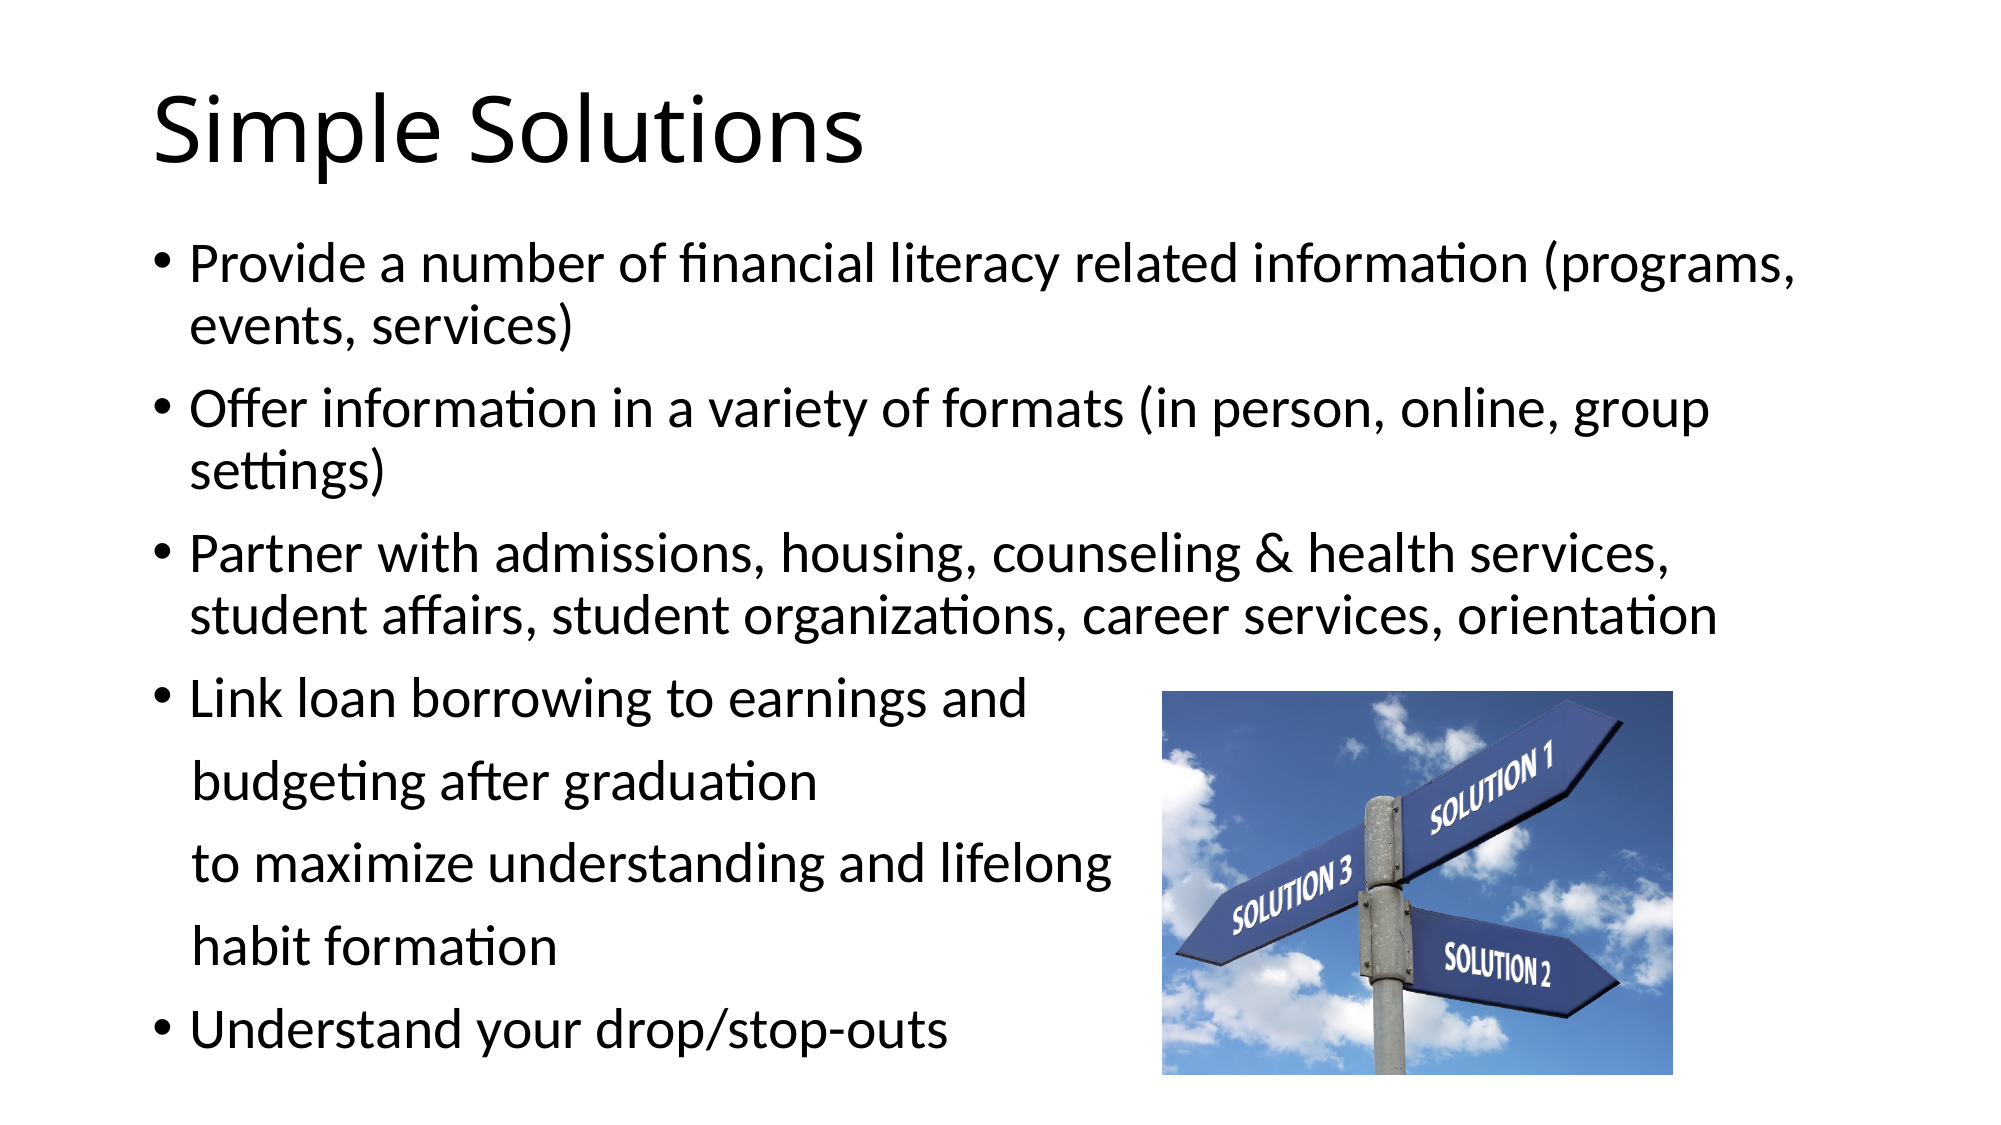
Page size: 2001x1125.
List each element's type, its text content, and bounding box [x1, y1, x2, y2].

title Simple Solutions [137, 23, 1863, 224]
list Provide a number of financial literacy related information (programs, events, services) Offer information in a variety of formats (in person, online, group settings) Partner with admissions, housing, counseling & health services, student affairs, student organizations, career services, orientation Link loan borrowing to earnings and budgeting after graduation to maximize understanding and lifelong habit formation Understand your drop/stop-outs [137, 224, 1863, 1076]
picture [1162, 691, 1673, 1076]
